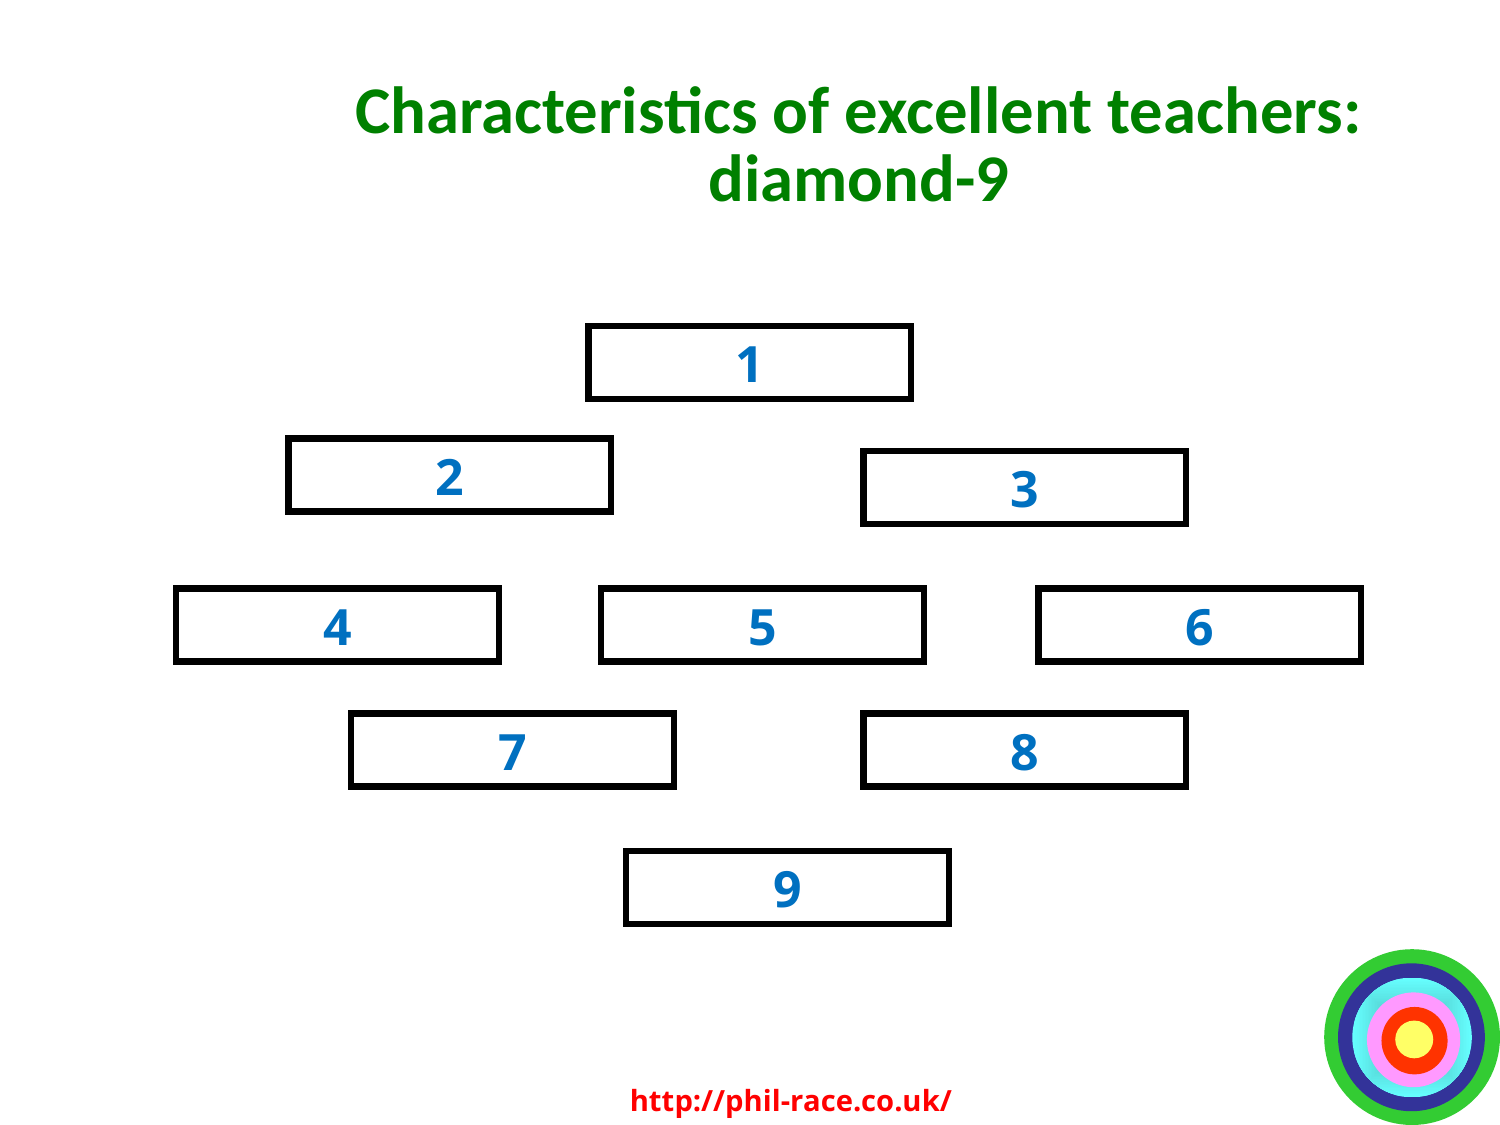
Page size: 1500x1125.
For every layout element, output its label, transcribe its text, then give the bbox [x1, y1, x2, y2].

text_box 8 [863, 713, 1187, 787]
text_box 1 [588, 326, 912, 399]
text_box 7 [350, 713, 674, 787]
text_box 5 [601, 588, 924, 662]
text_box 6 [1038, 588, 1362, 662]
text_box Characteristics of excellent teachers: diamond-9 [218, 57, 1500, 237]
text_box 9 [625, 851, 949, 924]
text_box 2 [288, 438, 612, 512]
text_box 4 [175, 588, 499, 662]
text_box 3 [863, 451, 1187, 524]
